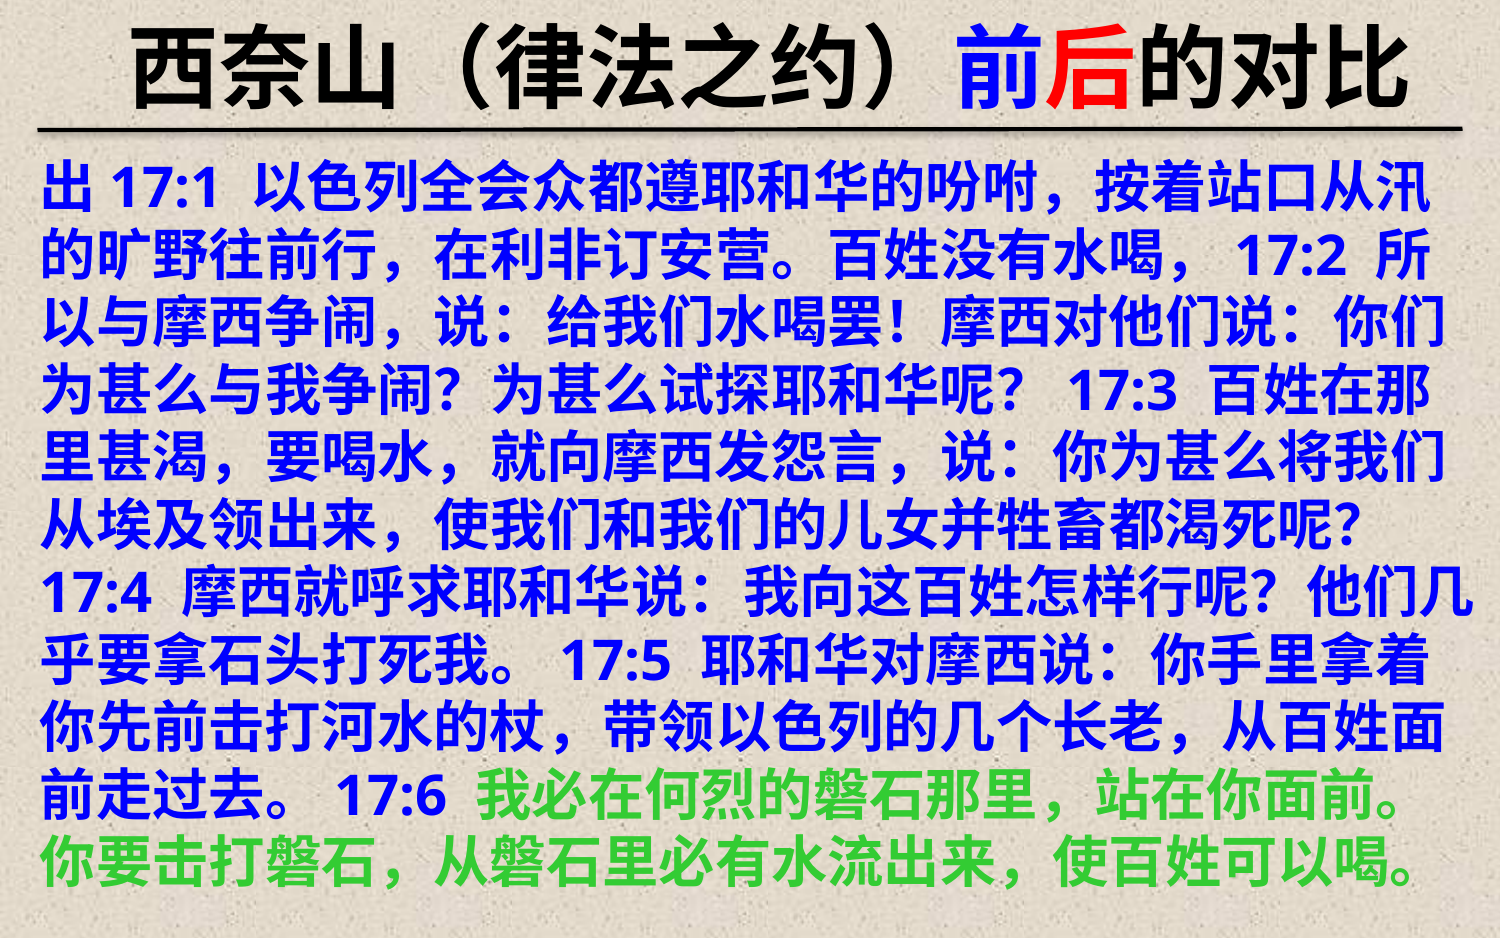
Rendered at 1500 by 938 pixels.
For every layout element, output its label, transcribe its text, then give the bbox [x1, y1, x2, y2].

text_box 出17:1 以色列全会众都遵耶和华的吩咐，按着站口从汛的旷野往前行，在利非订安营。百姓没有水喝，17:2 所以与摩西争闹，说：给我们水喝罢！摩西对他们说：你们为甚么与我争闹？为甚么试探耶和华呢？17:3 百姓在那里甚渴，要喝水，就向摩西发怨言，说：你为甚么将我们从埃及领出来，使我们和我们的儿女并牲畜都渴死呢？17:4 摩西就呼求耶和华说：我向这百姓怎样行呢？他们几乎要拿石头打死我。17:5 耶和华对摩西说：你手里拿着你先前击打河水的杖，带领以色列的几个长老，从百姓面前走过去。17:6 我必在何烈的磐石那里，站在你面前。你要击打磐石，从磐石里必有水流出来，使百姓可以喝。 [24, 143, 1500, 763]
picture [0, 0, 1500, 938]
text_box 西奈山（律法之约）前后的对比 [112, 2, 1475, 125]
